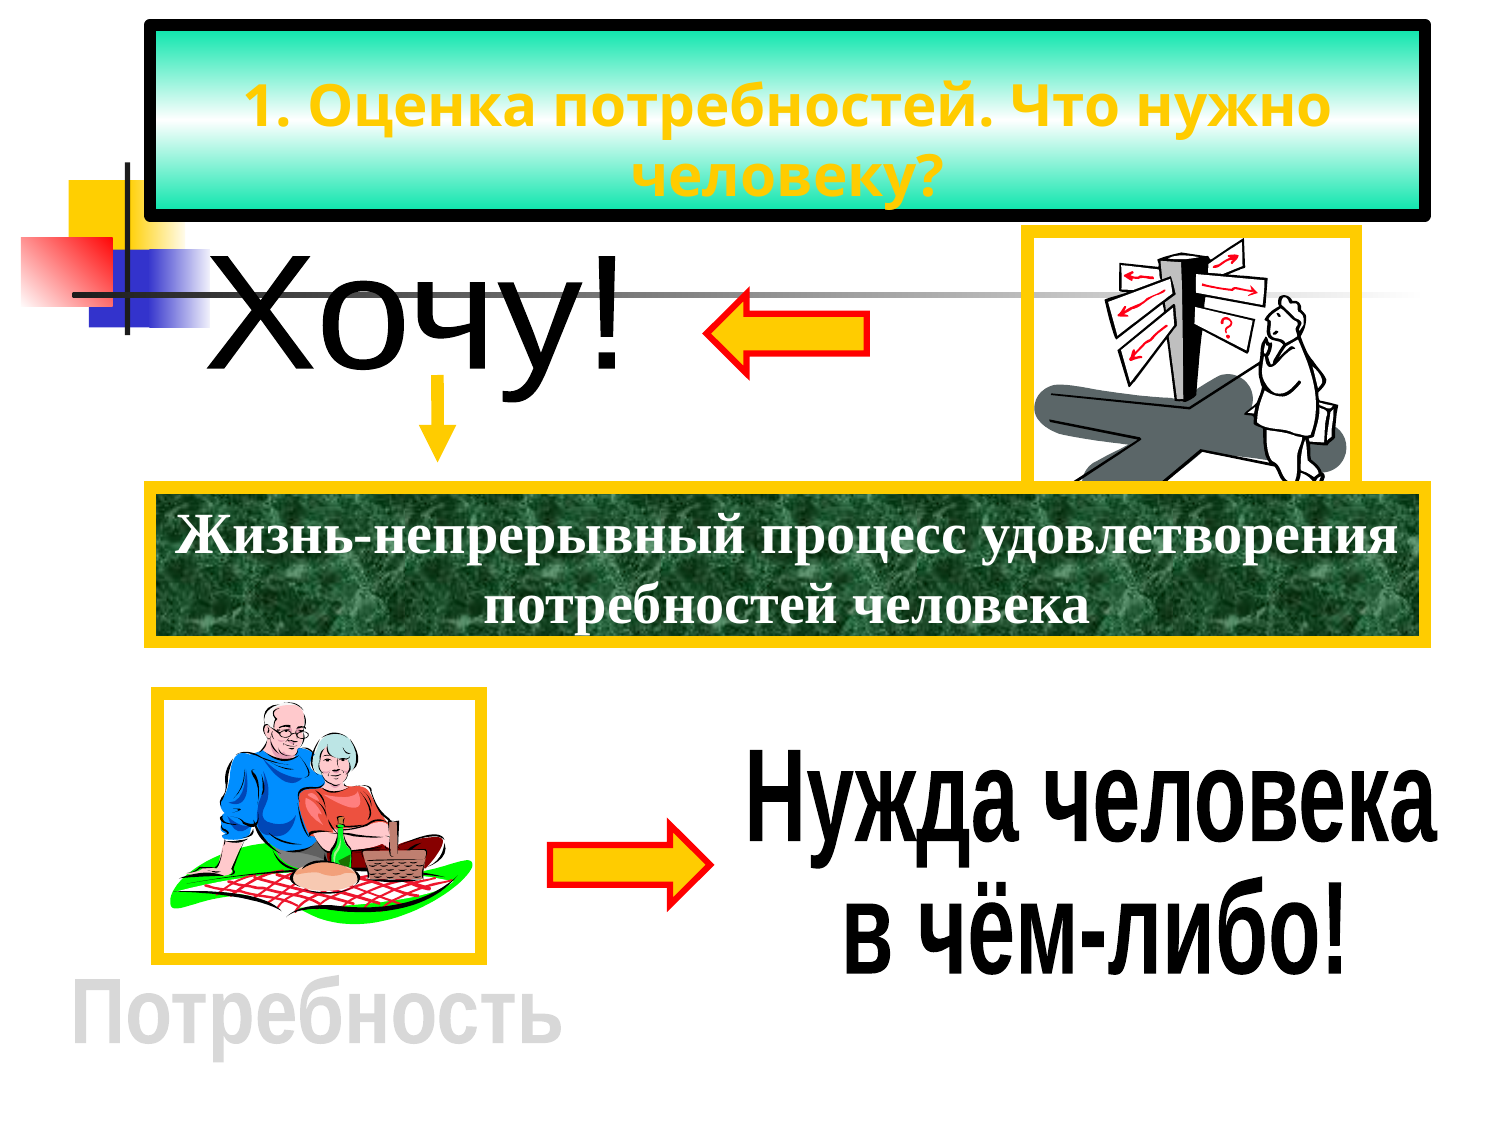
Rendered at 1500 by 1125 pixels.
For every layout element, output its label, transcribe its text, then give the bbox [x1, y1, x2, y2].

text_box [149, 374, 1426, 656]
title 1. Оценка потребностей. Что нужно человеку? [150, 24, 1425, 216]
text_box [206, 255, 868, 373]
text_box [549, 749, 1438, 976]
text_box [74, 699, 562, 1063]
picture [1033, 237, 1351, 374]
